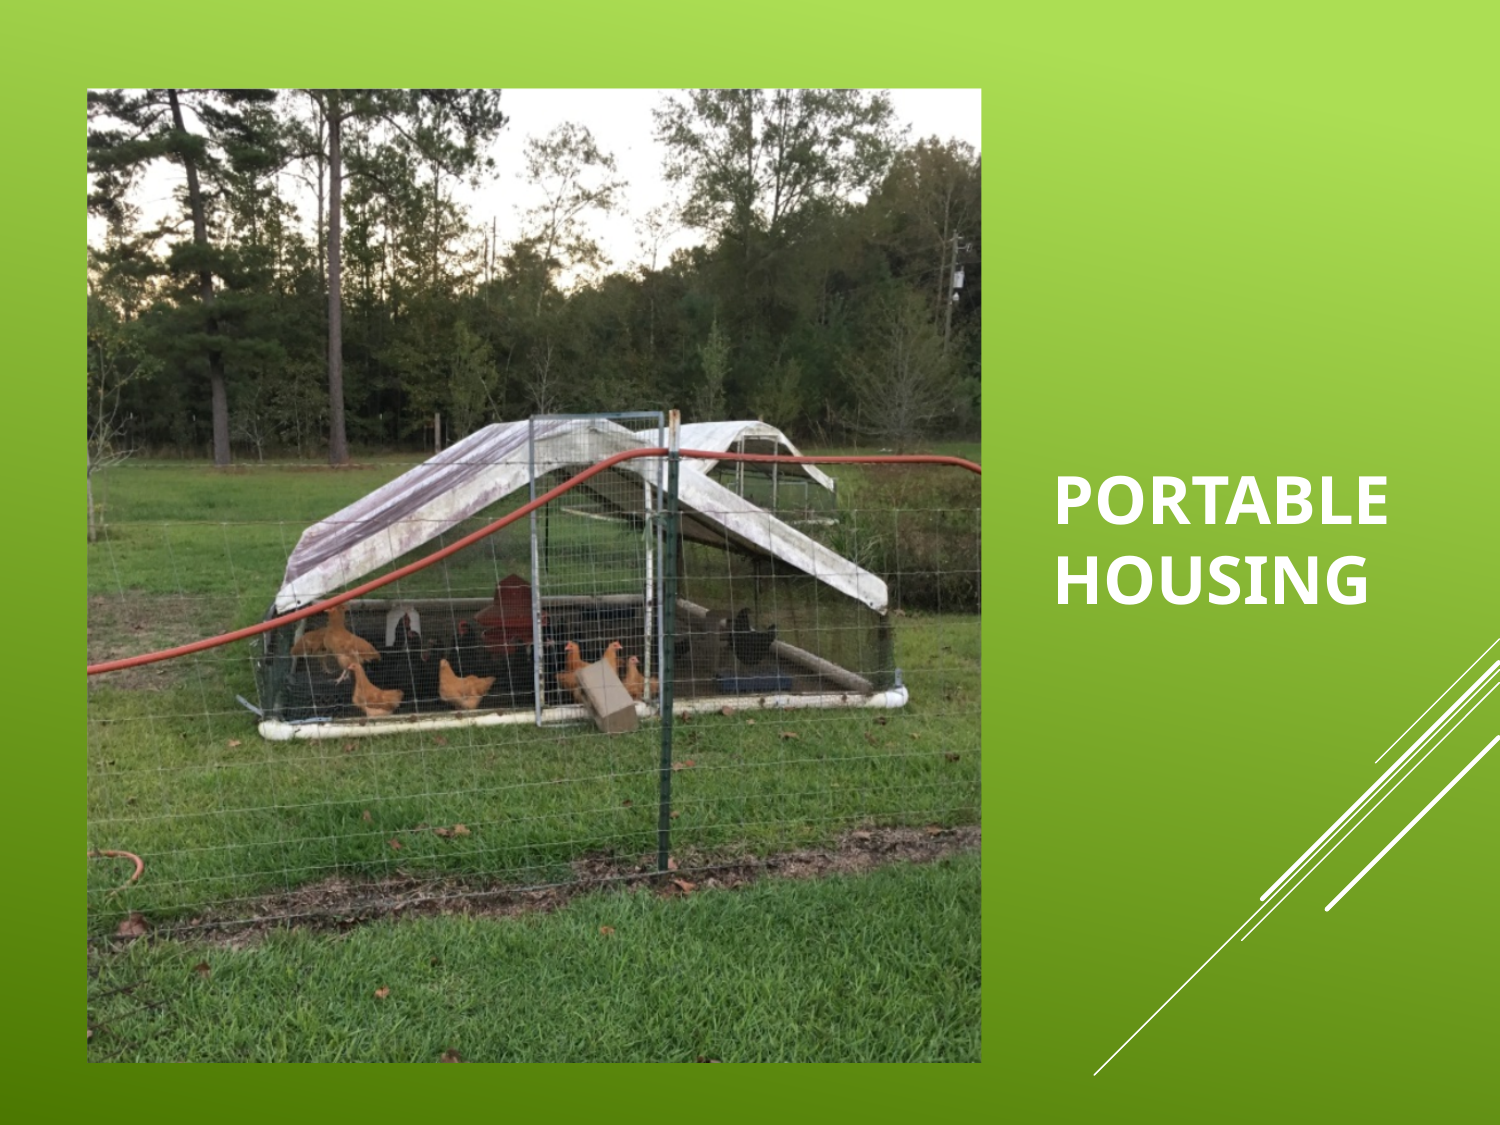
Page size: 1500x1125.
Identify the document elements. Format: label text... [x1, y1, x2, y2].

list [0, 0, 1135, 910]
picture [88, 910, 982, 1063]
title Portable housing [1135, 412, 1475, 663]
